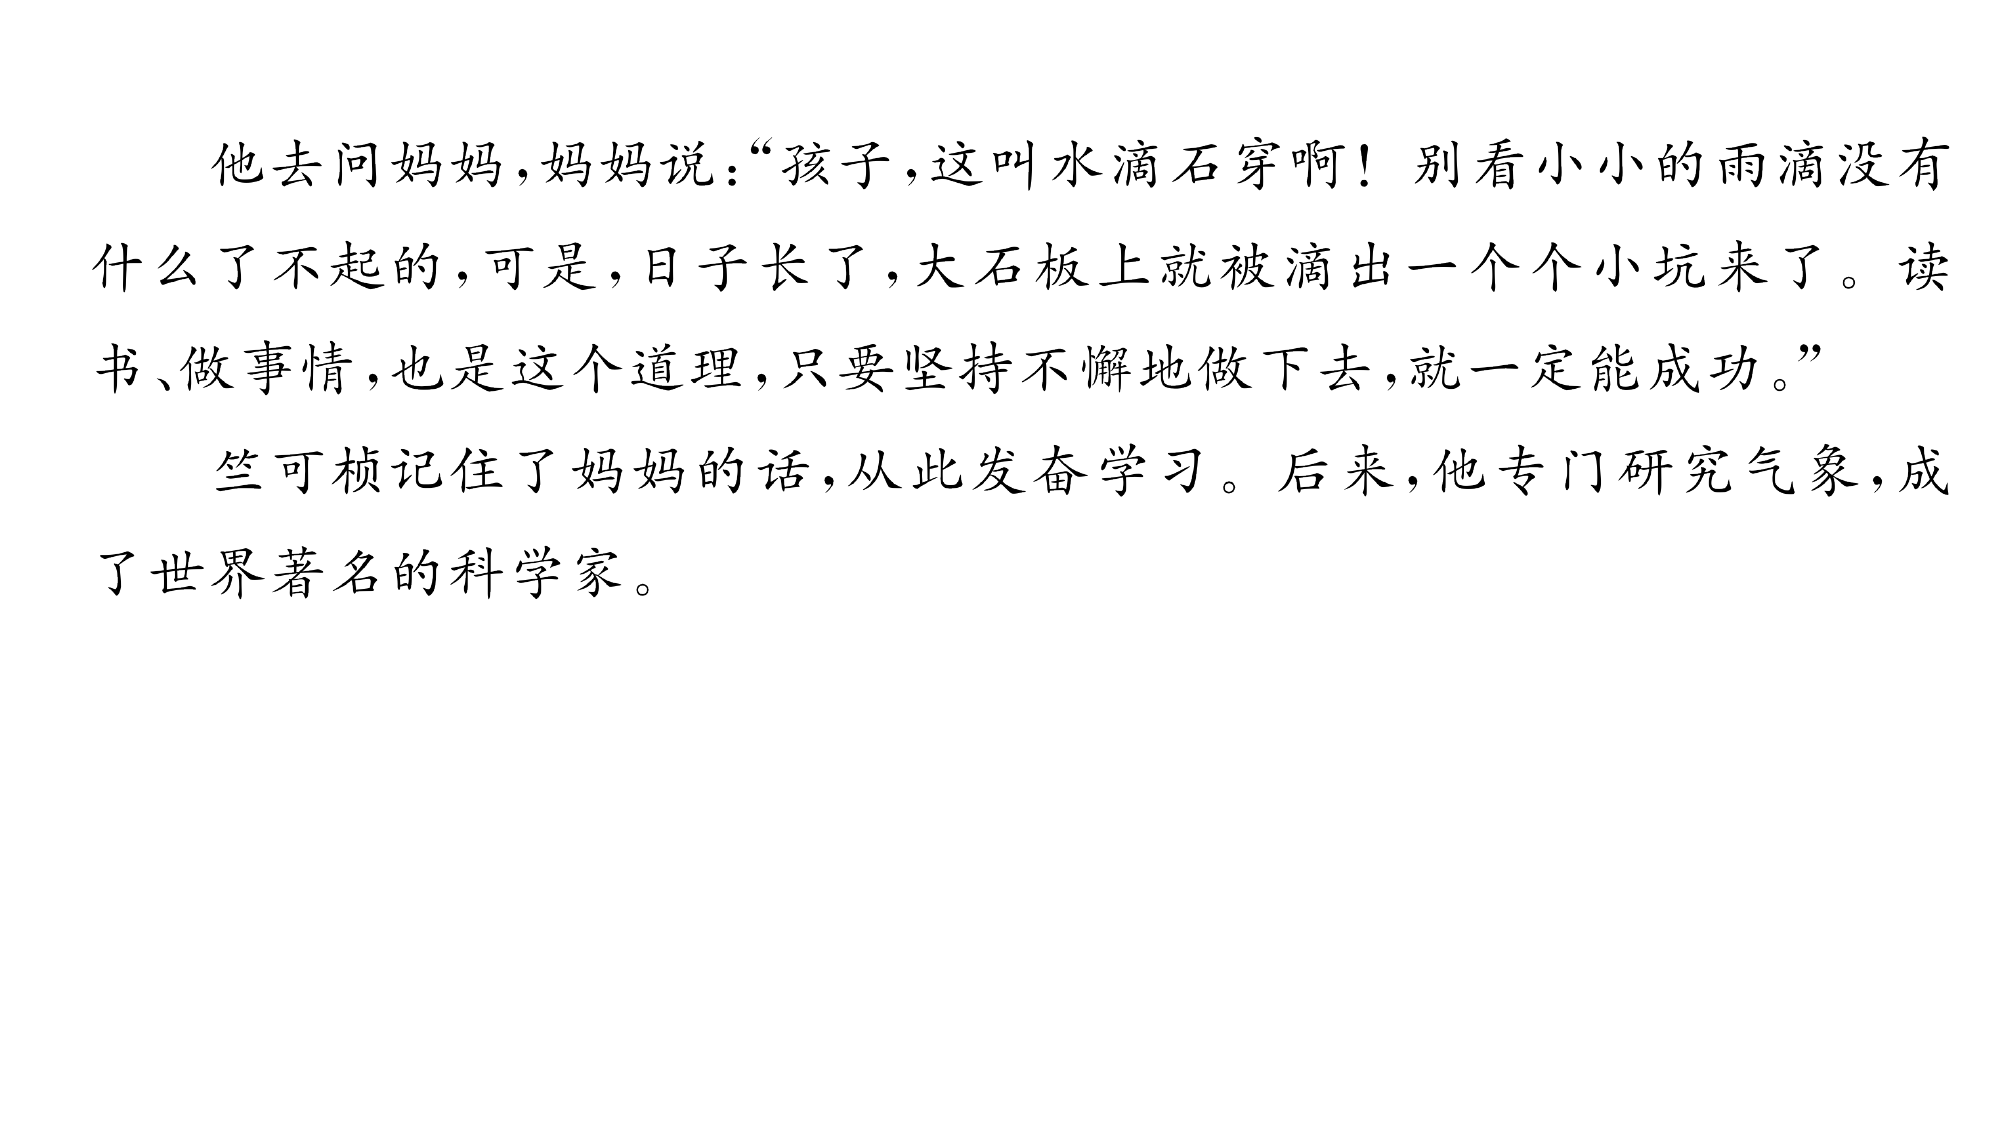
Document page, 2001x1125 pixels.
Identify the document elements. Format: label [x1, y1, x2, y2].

picture [88, 118, 1979, 625]
